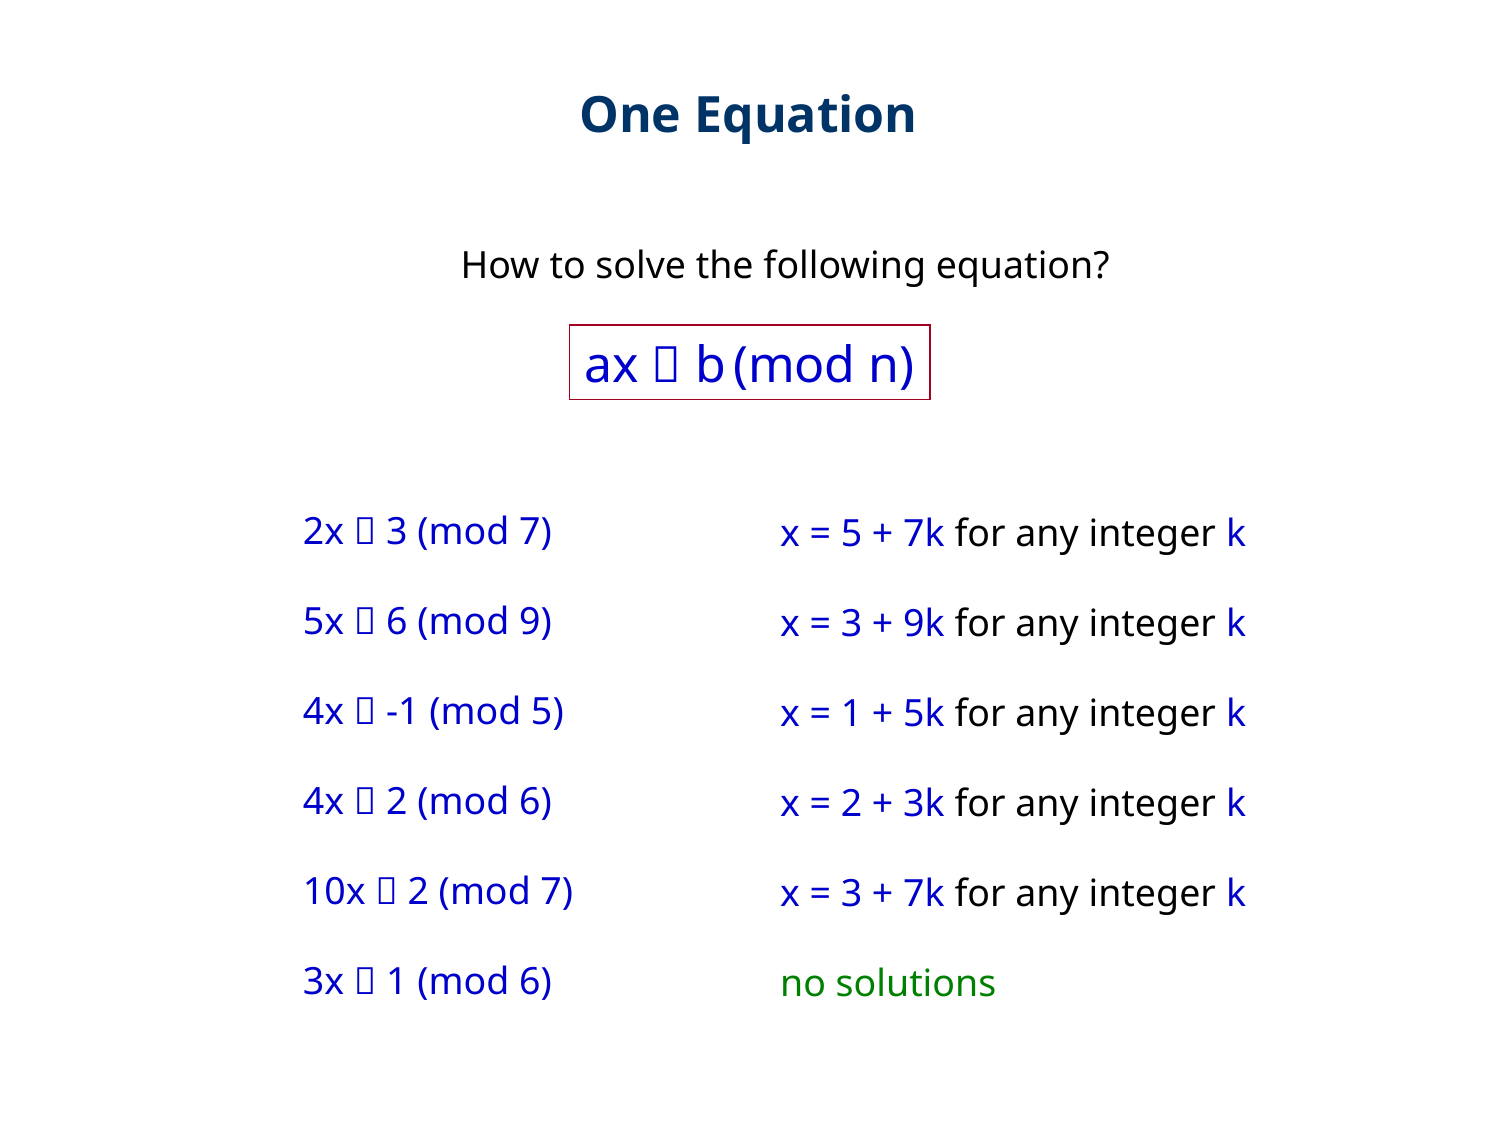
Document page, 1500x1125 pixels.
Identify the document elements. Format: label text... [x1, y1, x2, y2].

text_box How to solve the following equation? [445, 233, 1126, 294]
text_box One Equation [564, 74, 933, 150]
text_box x = 5 + 7k for any integer k x = 3 + 9k for any integer k x = 1 + 5k for any integer k x = 2 + 3k for any integer k x = 3 + 7k for any integer k no solutions [765, 501, 1261, 1012]
text_box 2x  3 (mod 7) 5x  6 (mod 9) 4x  -1 (mod 5) 4x  2 (mod 6) 10x  2 (mod 7) 3x  1 (mod 6) [288, 499, 589, 1010]
text_box ax  b (mod n) [569, 324, 930, 400]
